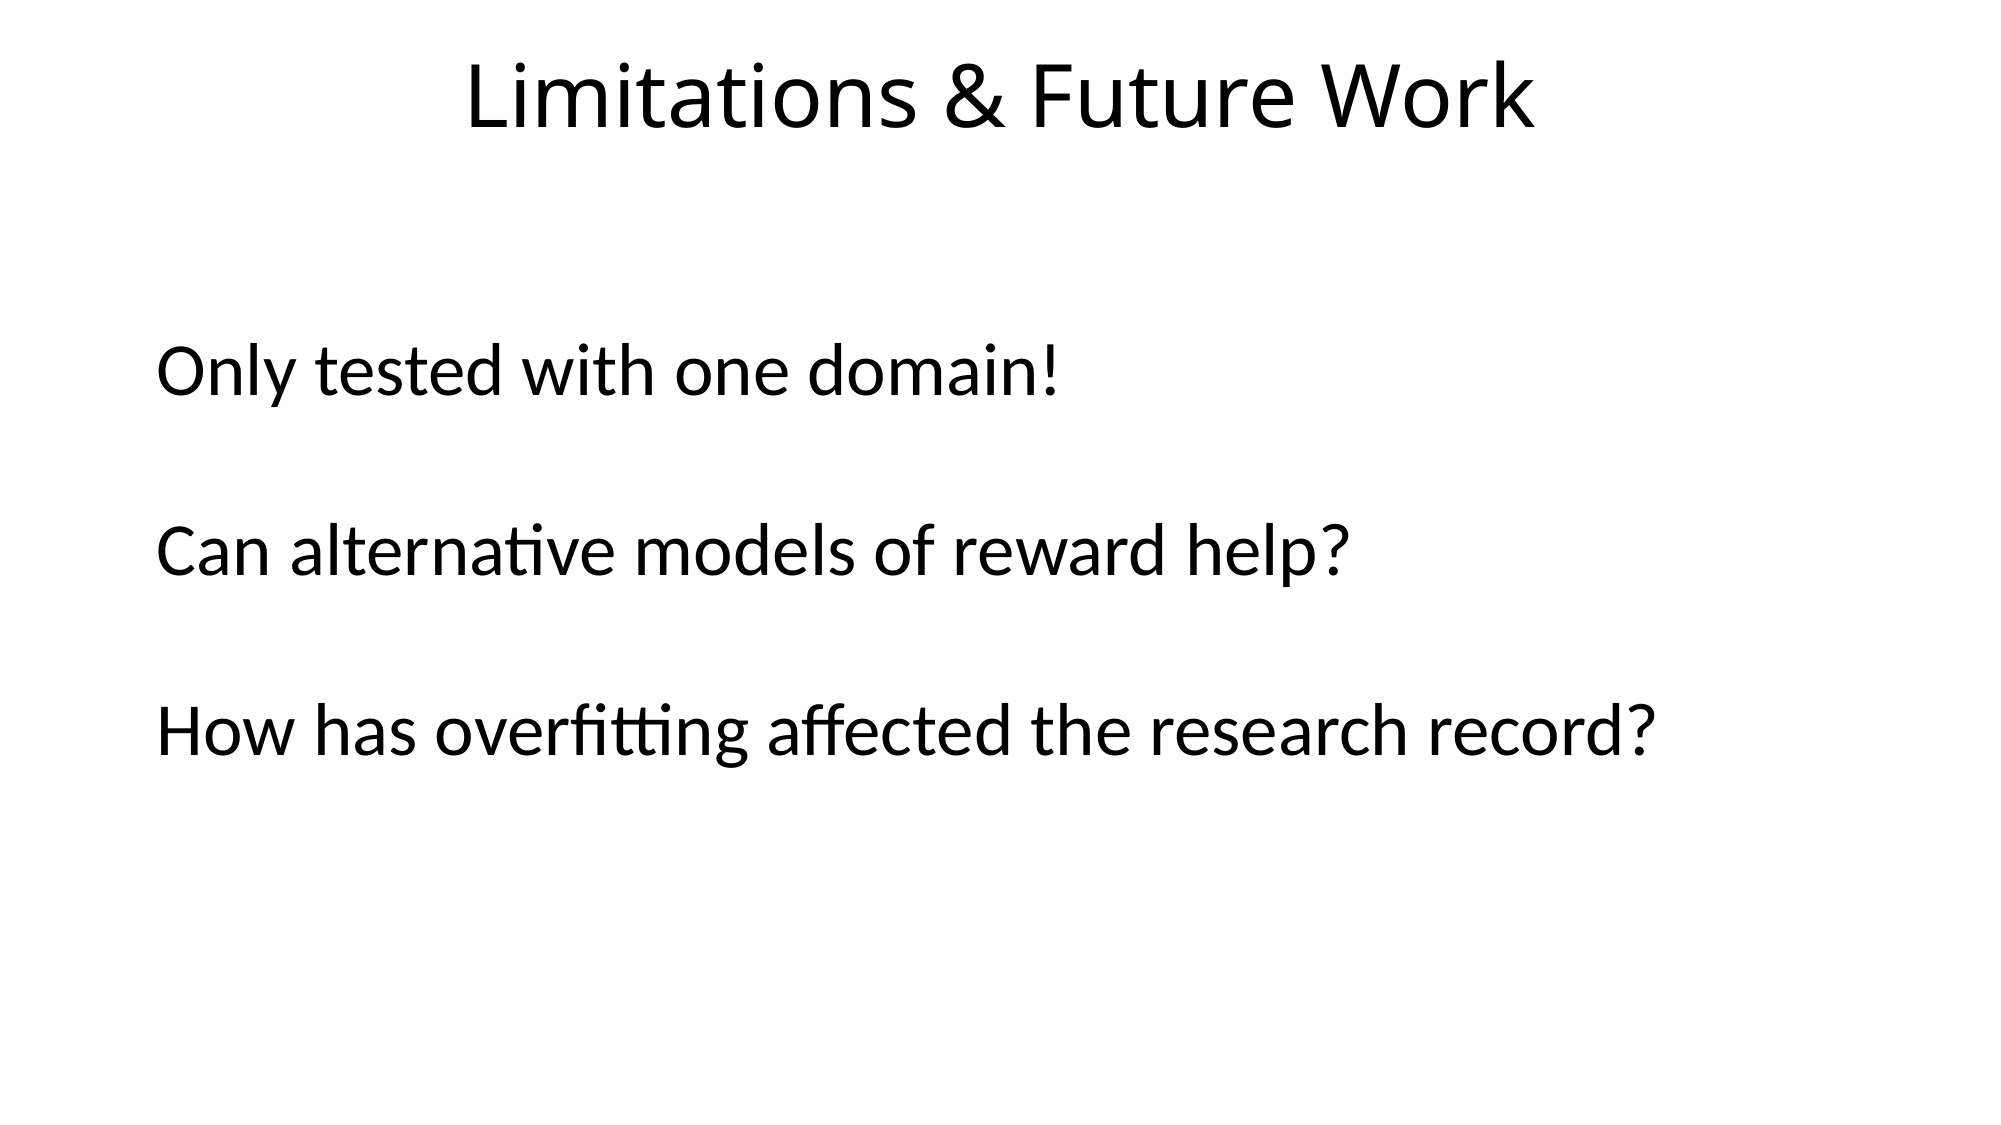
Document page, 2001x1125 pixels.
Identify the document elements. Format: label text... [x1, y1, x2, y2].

text_box Limitations & Future Work [0, 0, 2000, 198]
text_box Only tested with one domain! Can alternative models of reward help? How has overfitting affected the research record? [136, 160, 1864, 1019]
